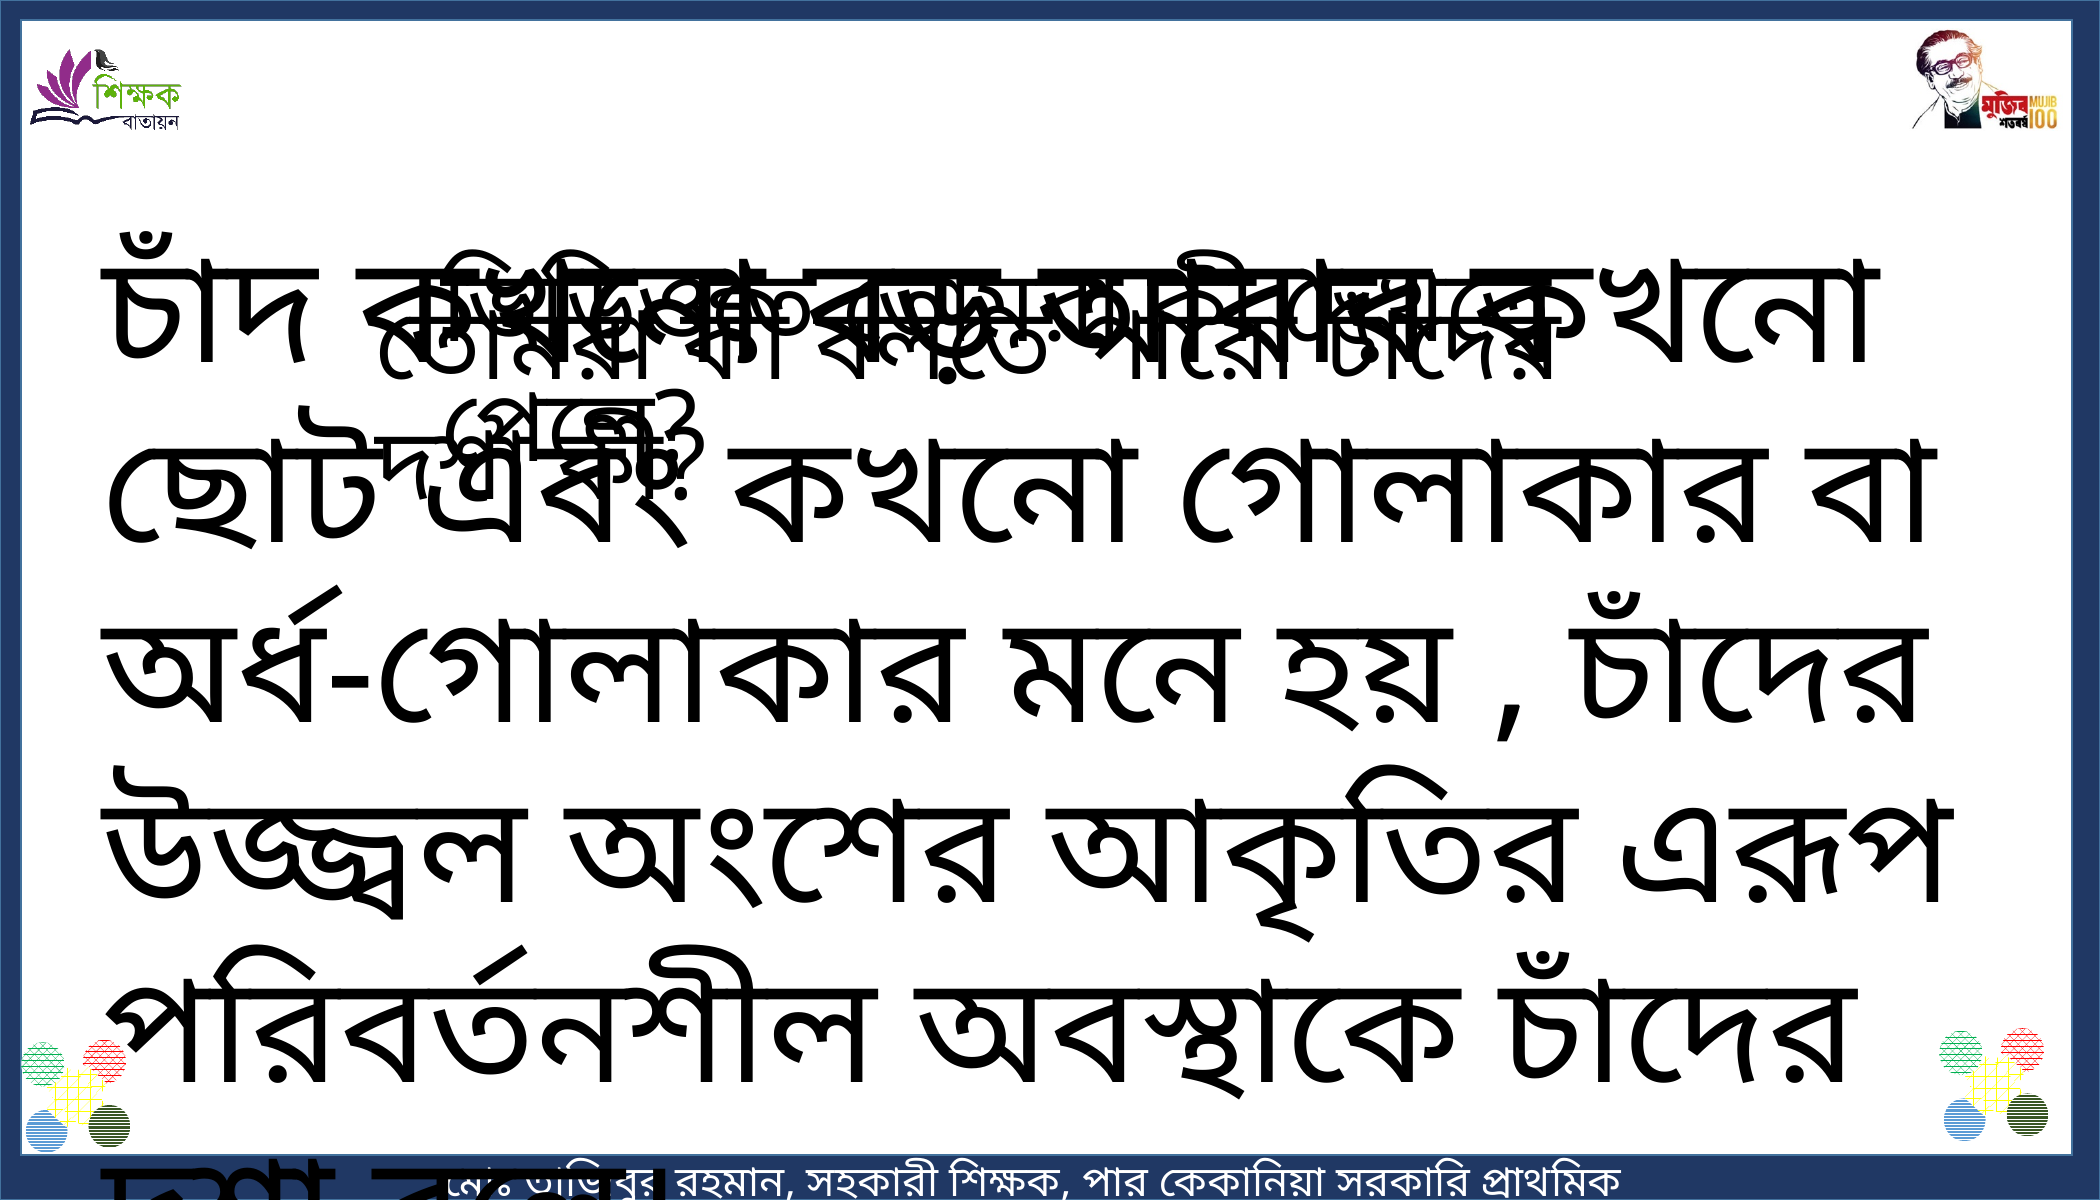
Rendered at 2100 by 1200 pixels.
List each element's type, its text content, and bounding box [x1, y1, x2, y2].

text_box চাঁদ কখনো বড় আবার কখনো ছোট এবং কখনো গোলাকার বা অর্ধ-গোলাকার মনে হয় , চাঁদের উজ্জ্বল অংশের আকৃতির এরূপ পরিবর্তনশীল অবস্থাকে চাঁদের দশা বলে। [88, 204, 2058, 1200]
picture [1909, 28, 2063, 131]
picture [20, 6, 195, 181]
